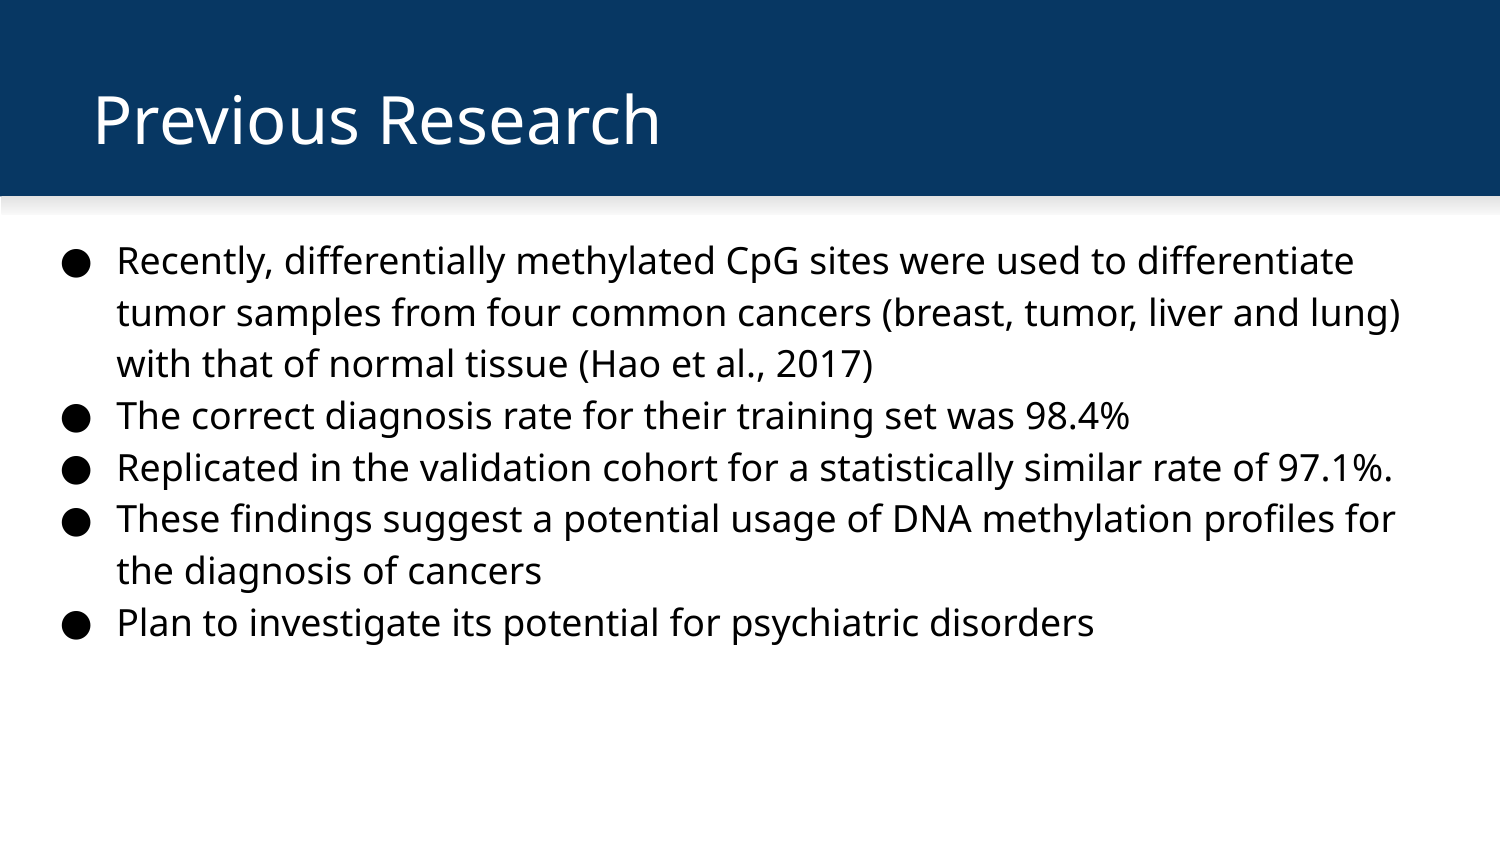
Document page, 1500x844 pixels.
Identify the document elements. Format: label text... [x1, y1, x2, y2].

list Recently, differentially methylated CpG sites were used to differentiate tumor samples from four common cancers (breast, tumor, liver and lung) with that of normal tissue (Hao et al., 2017) The correct diagnosis rate for their training set was 98.4% Replicated in the validation cohort for a statistically similar rate of 97.1%. These findings suggest a potential usage of DNA methylation profiles for the diagnosis of cancers Plan to investigate its potential for psychiatric disorders [26, 215, 1472, 799]
title Previous Research [77, 46, 1427, 173]
